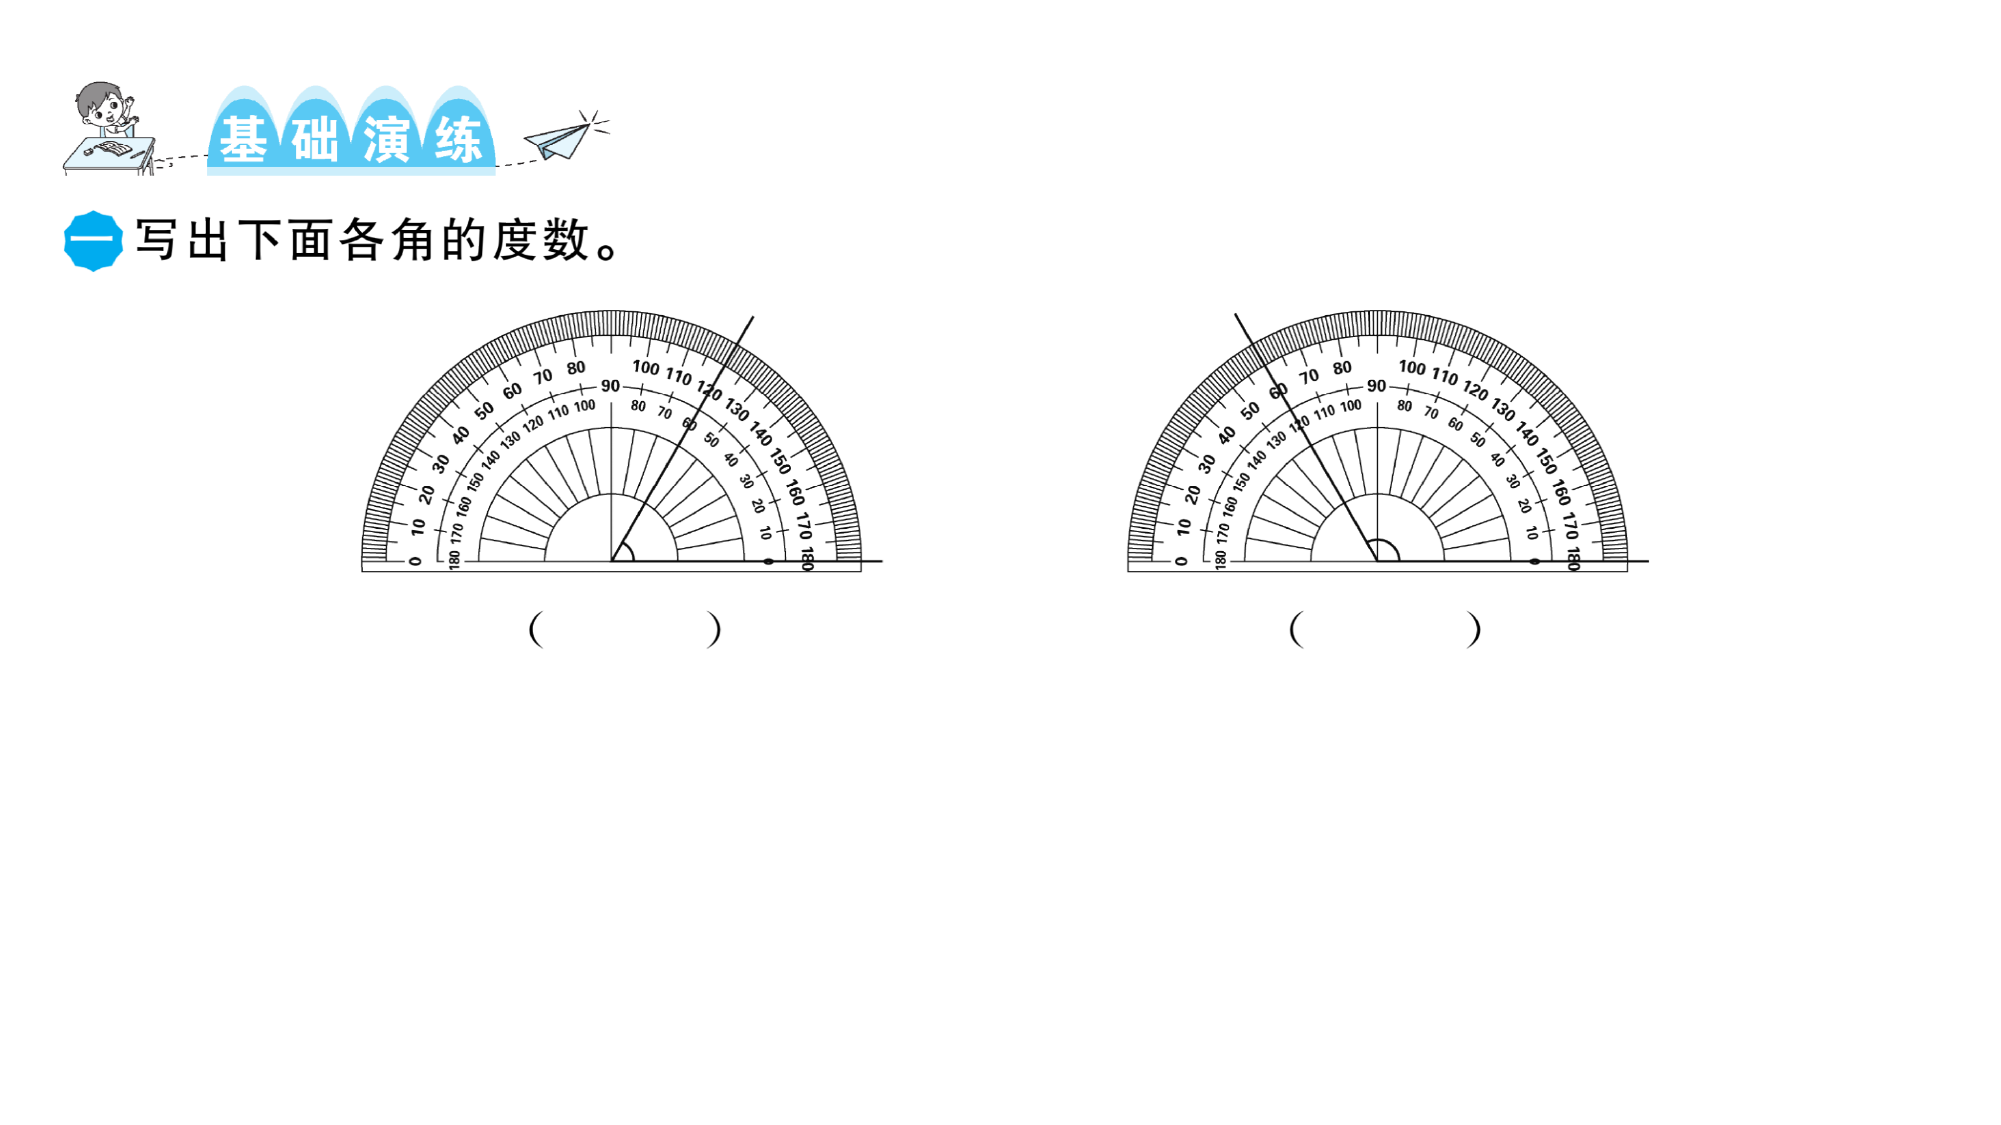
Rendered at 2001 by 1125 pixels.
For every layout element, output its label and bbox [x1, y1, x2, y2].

picture [58, 58, 1949, 679]
